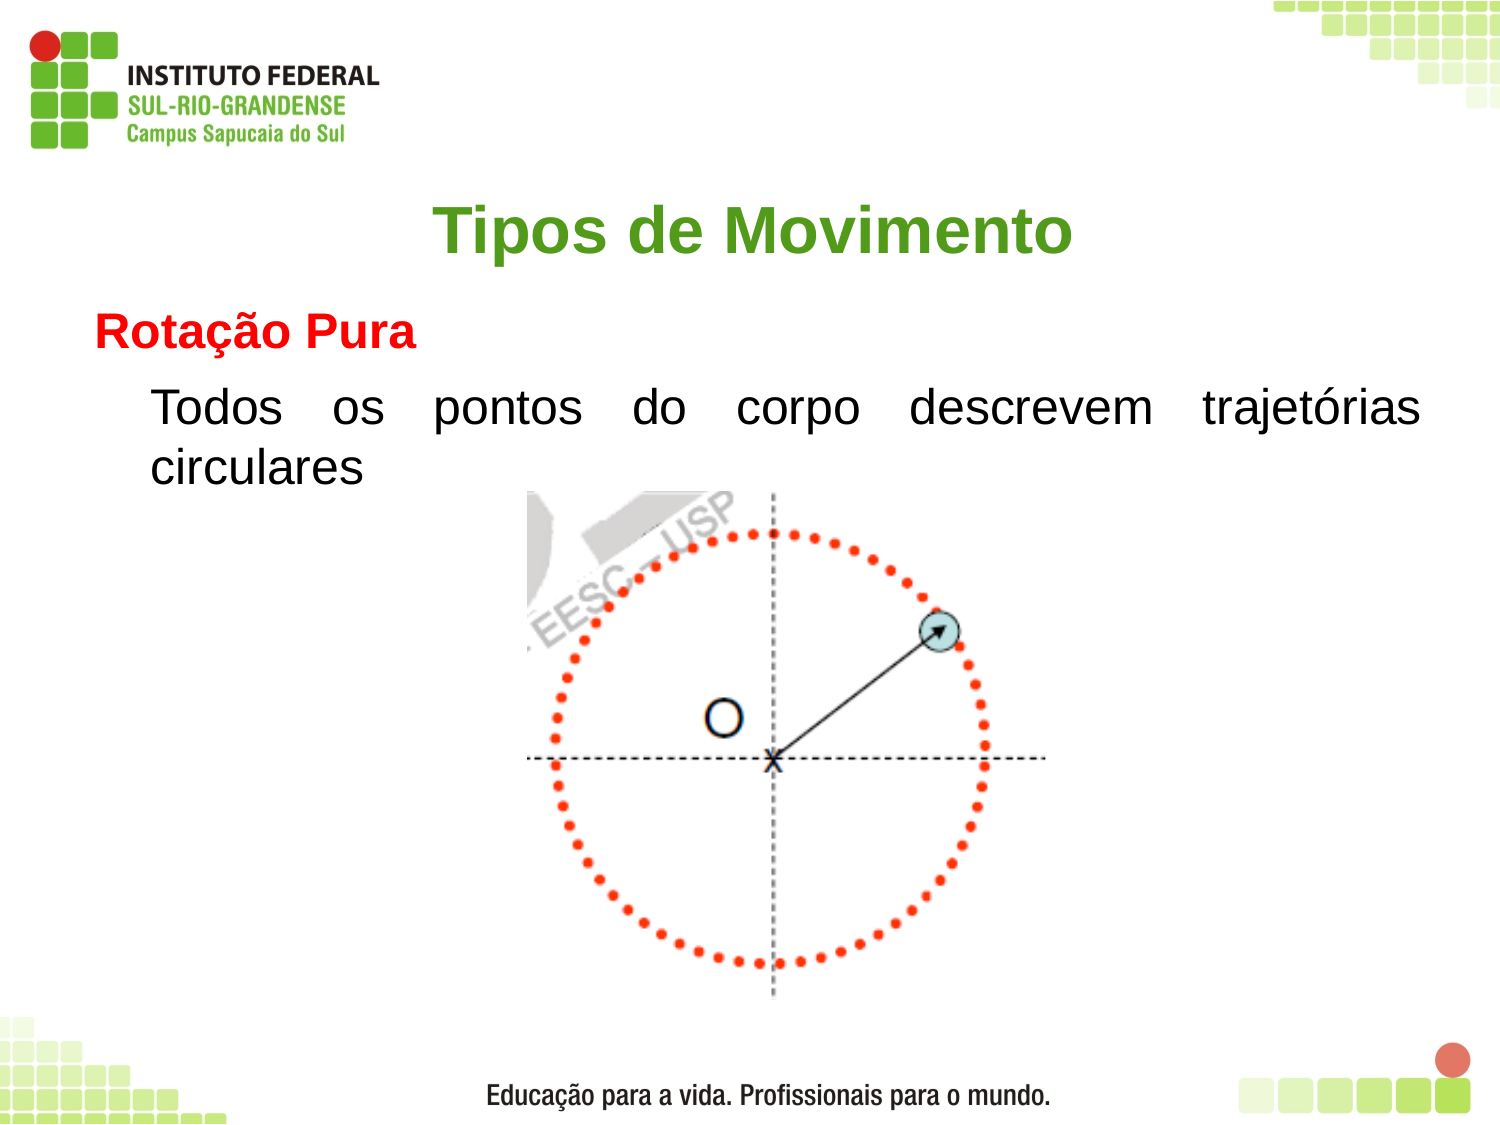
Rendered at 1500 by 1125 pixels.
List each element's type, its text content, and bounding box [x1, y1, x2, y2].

title Tipos de Movimento [75, 157, 1433, 275]
picture [0, 1, 1500, 1124]
list Rotação Pura Todos os pontos do corpo descrevem trajetórias circulares [79, 290, 1438, 999]
